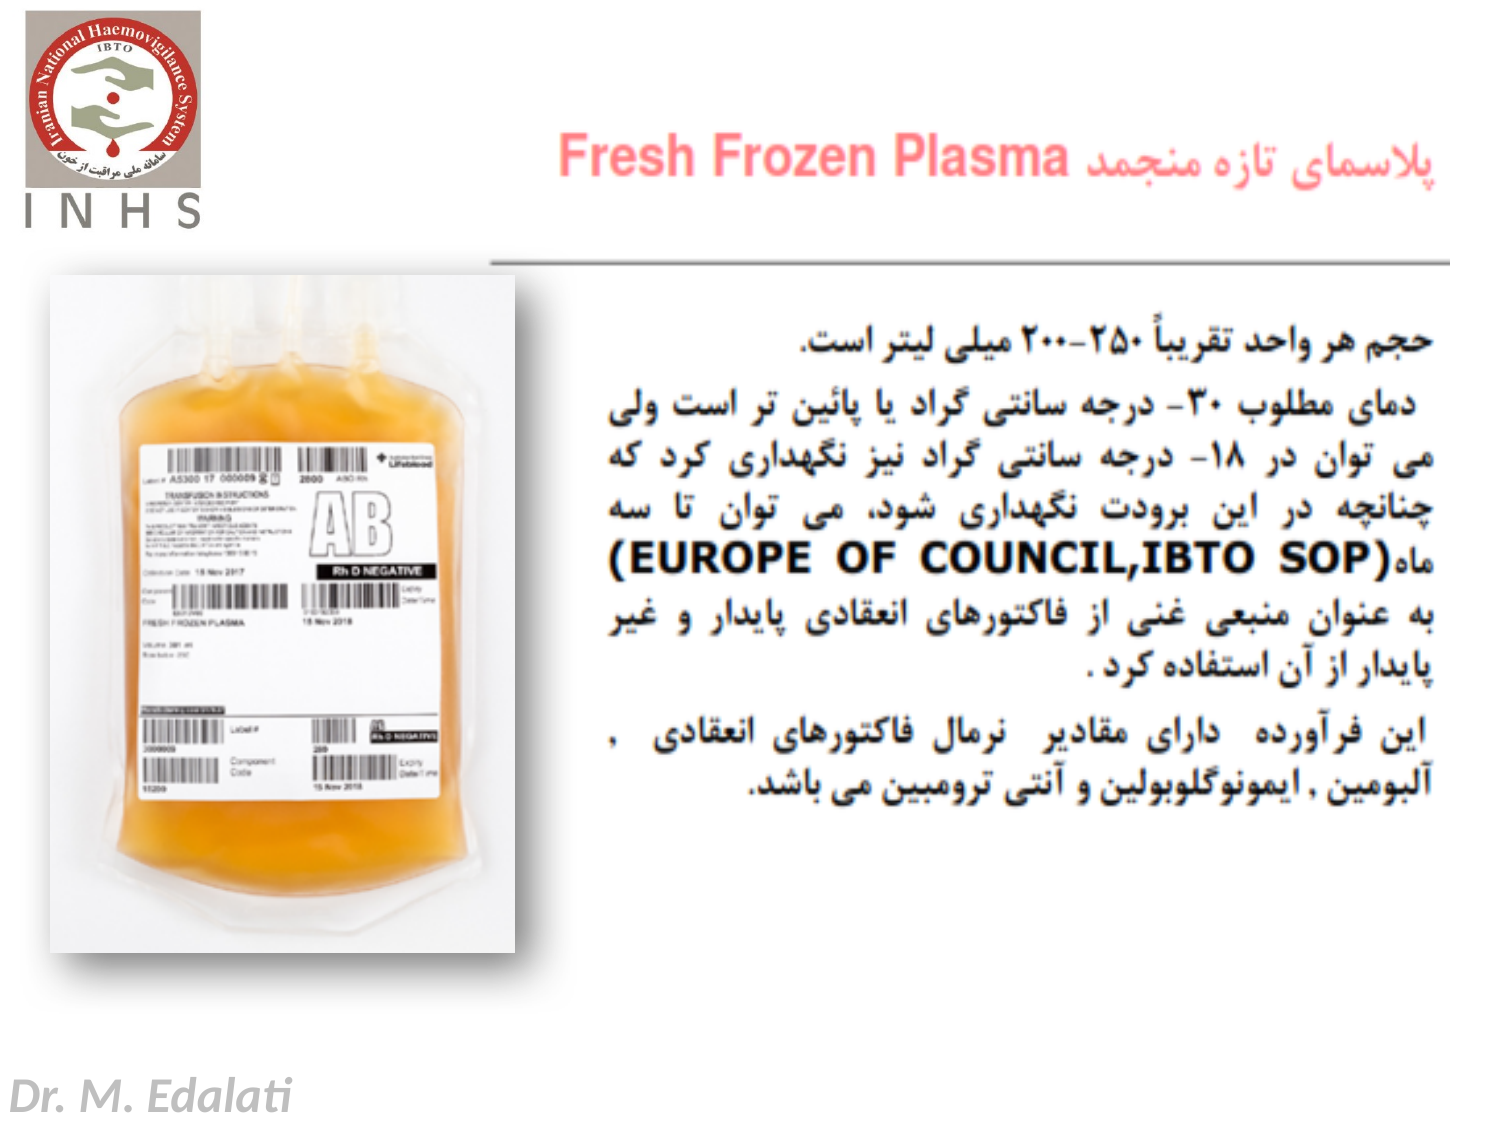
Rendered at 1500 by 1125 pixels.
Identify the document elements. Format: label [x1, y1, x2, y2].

picture [12, 0, 213, 241]
picture [49, 274, 516, 954]
list [474, 62, 1451, 848]
